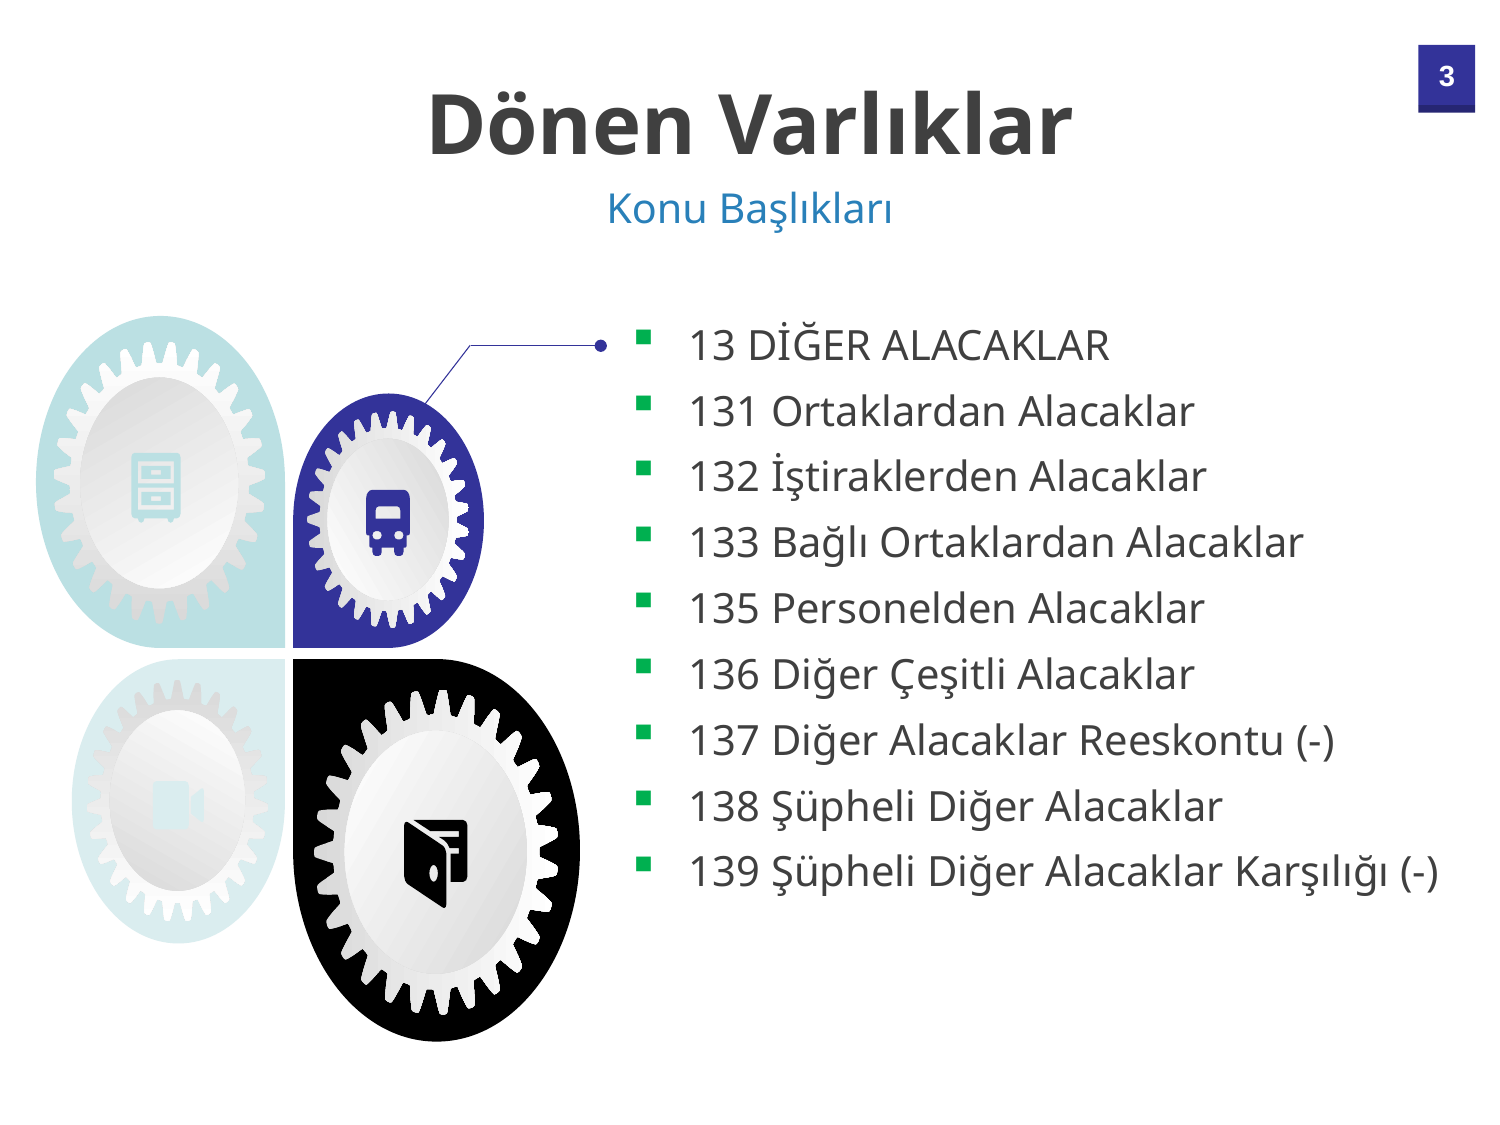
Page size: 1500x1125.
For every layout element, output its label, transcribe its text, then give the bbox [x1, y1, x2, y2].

list Konu Başlıkları [580, 174, 920, 240]
list 13 DİĞER ALACAKLAR 131 Ortaklardan Alacaklar 132 İştiraklerden Alacaklar 133 Bağlı Ortaklardan Alacaklar 135 Personelden Alacaklar 136 Diğer Çeşitli Alacaklar 137 Diğer Alacaklar Reeskontu (-) 138 Şüpheli Diğer Alacaklar 139 Şüpheli Diğer Alacaklar Karşılığı (-) [617, 315, 1469, 1081]
list Dönen Varlıklar [376, 63, 1124, 191]
